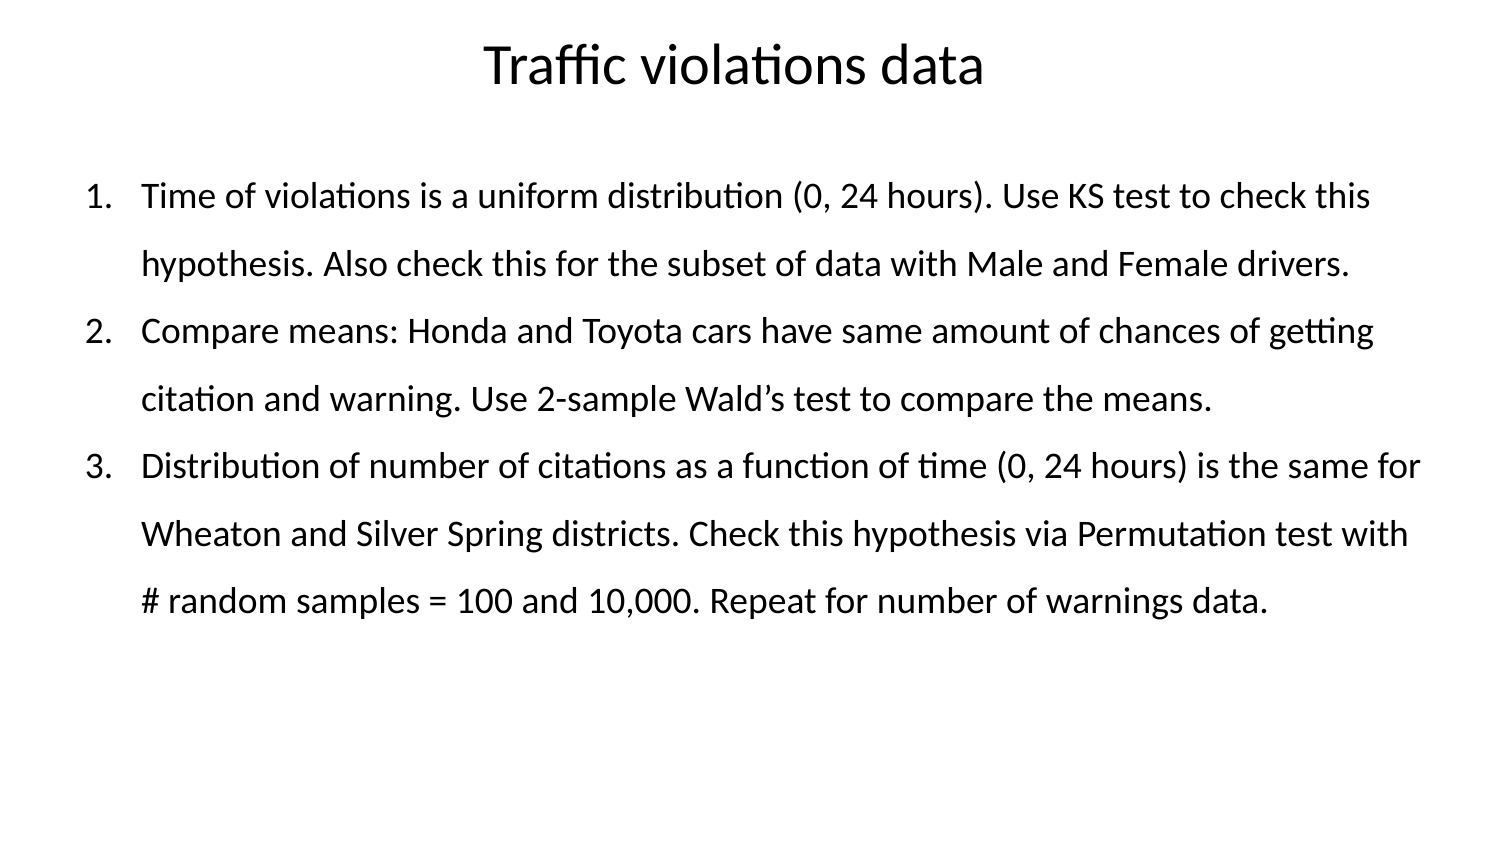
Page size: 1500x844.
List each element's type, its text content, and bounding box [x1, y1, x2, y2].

list Time of violations is a uniform distribution (0, 24 hours). Use KS test to check this hypothesis. Also check this for the subset of data with Male and Female drivers. Compare means: Honda and Toyota cars have same amount of chances of getting citation and warning. Use 2-sample Wald’s test to compare the means. Distribution of number of citations as a function of time (0, 24 hours) is the same for Wheaton and Silver Spring districts. Check this hypothesis via Permutation test with # random samples = 100 and 10,000. Repeat for number of warnings data. [51, 133, 1449, 694]
title Traffic violations data [35, 11, 1434, 106]
